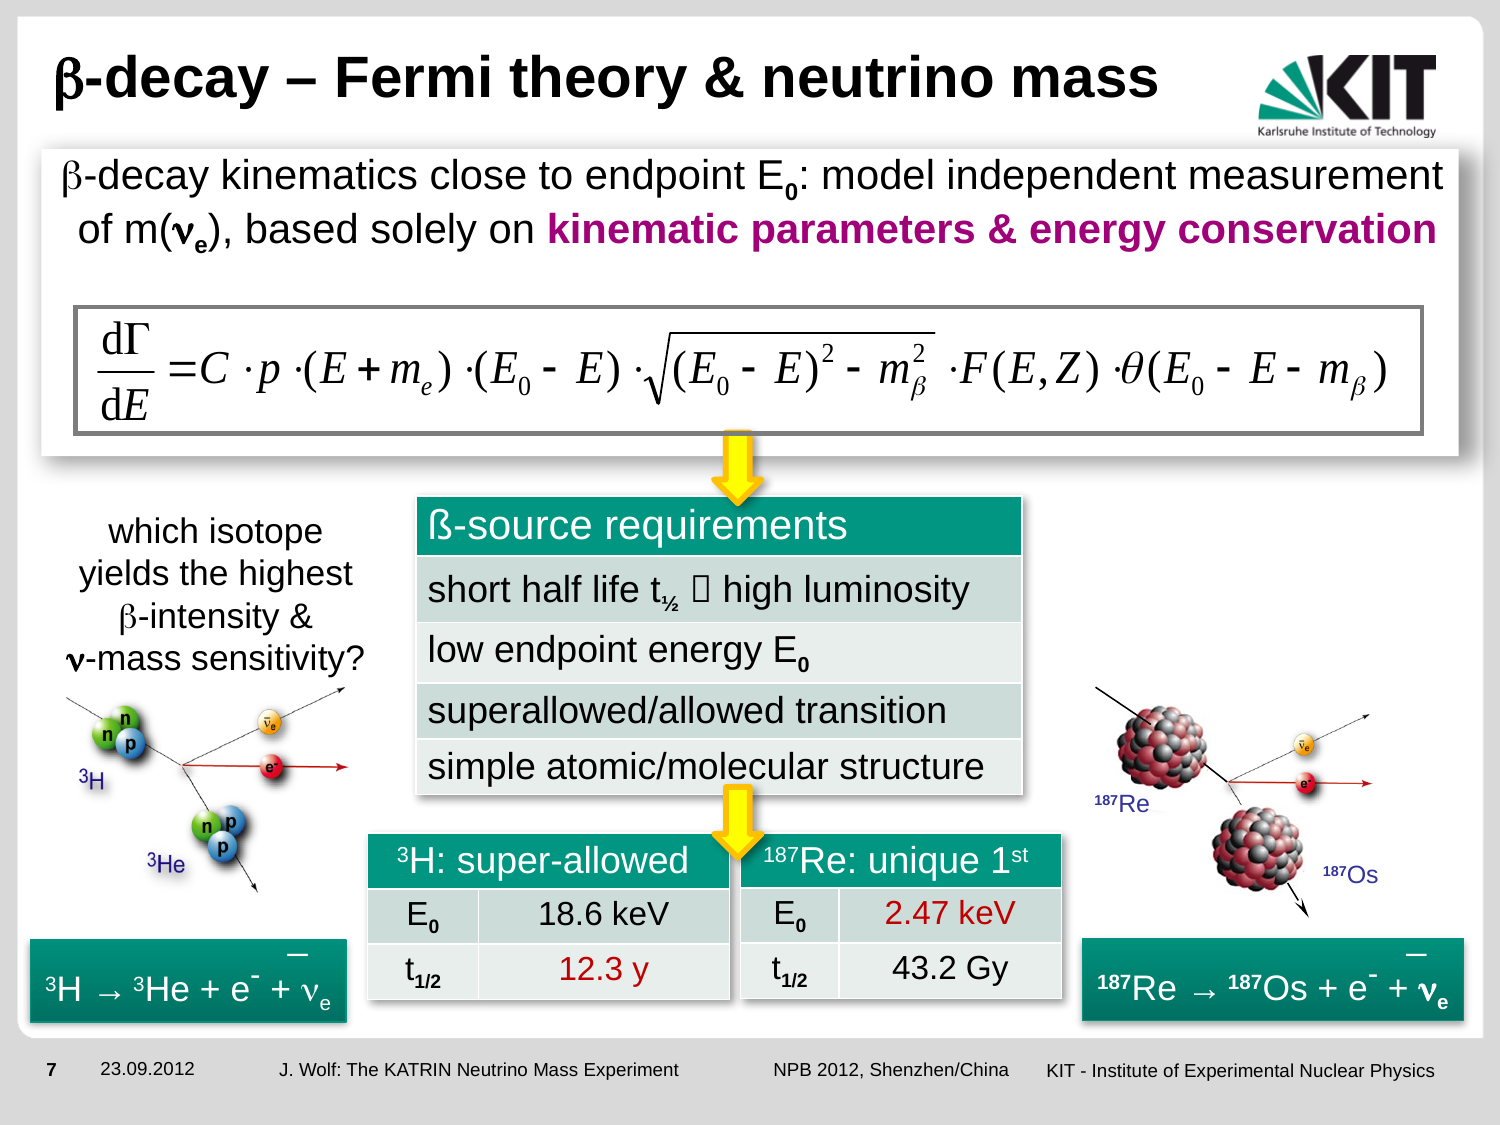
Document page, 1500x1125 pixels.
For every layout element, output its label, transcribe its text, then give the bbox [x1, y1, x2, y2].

table_header ß-source requirements [417, 497, 1021, 555]
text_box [77, 309, 1421, 432]
table_cell 2.47 keV [840, 889, 1061, 942]
table_cell 43.2 Gy [840, 944, 1061, 998]
table_cell 18.6 keV [479, 890, 729, 943]
text_box [713, 440, 762, 504]
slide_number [100, 1057, 272, 1117]
table_cell t1/2 [368, 945, 478, 999]
text_box b-decay kinematics close to endpoint E0: model independent measurement of m(ne), based solely on kinematic parameters & energy conservation [48, 145, 1468, 265]
table_cell short half life t½  high luminosity [417, 557, 1021, 622]
table_header 3H: super-allowed [368, 834, 729, 888]
picture [0, 0, 1500, 1125]
text_box b-decay – Fermi theory & neutrino mass [53, 40, 1247, 113]
table_cell 12.3 y [479, 945, 729, 999]
table_cell simple atomic/molecular structure [417, 740, 1021, 794]
table_cell E0 [741, 889, 838, 942]
text_box [39, 147, 1461, 458]
text_box [714, 786, 762, 858]
table_cell low endpoint energy E0 [417, 623, 1021, 682]
table_header 187Re: unique 1st [741, 834, 1061, 887]
text_box which isotope yields the highest b-intensity & n-mass sensitivity? [54, 501, 378, 685]
footer J. Wolf: The KATRIN Neutrino Mass Experiment NPB 2012, Shenzhen/China [278, 1056, 1011, 1117]
table_cell E0 [368, 890, 478, 943]
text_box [1072, 686, 1474, 999]
table_cell t1/2 [741, 944, 838, 998]
table_cell superallowed/allowed transition [417, 684, 1021, 738]
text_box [23, 687, 353, 1000]
